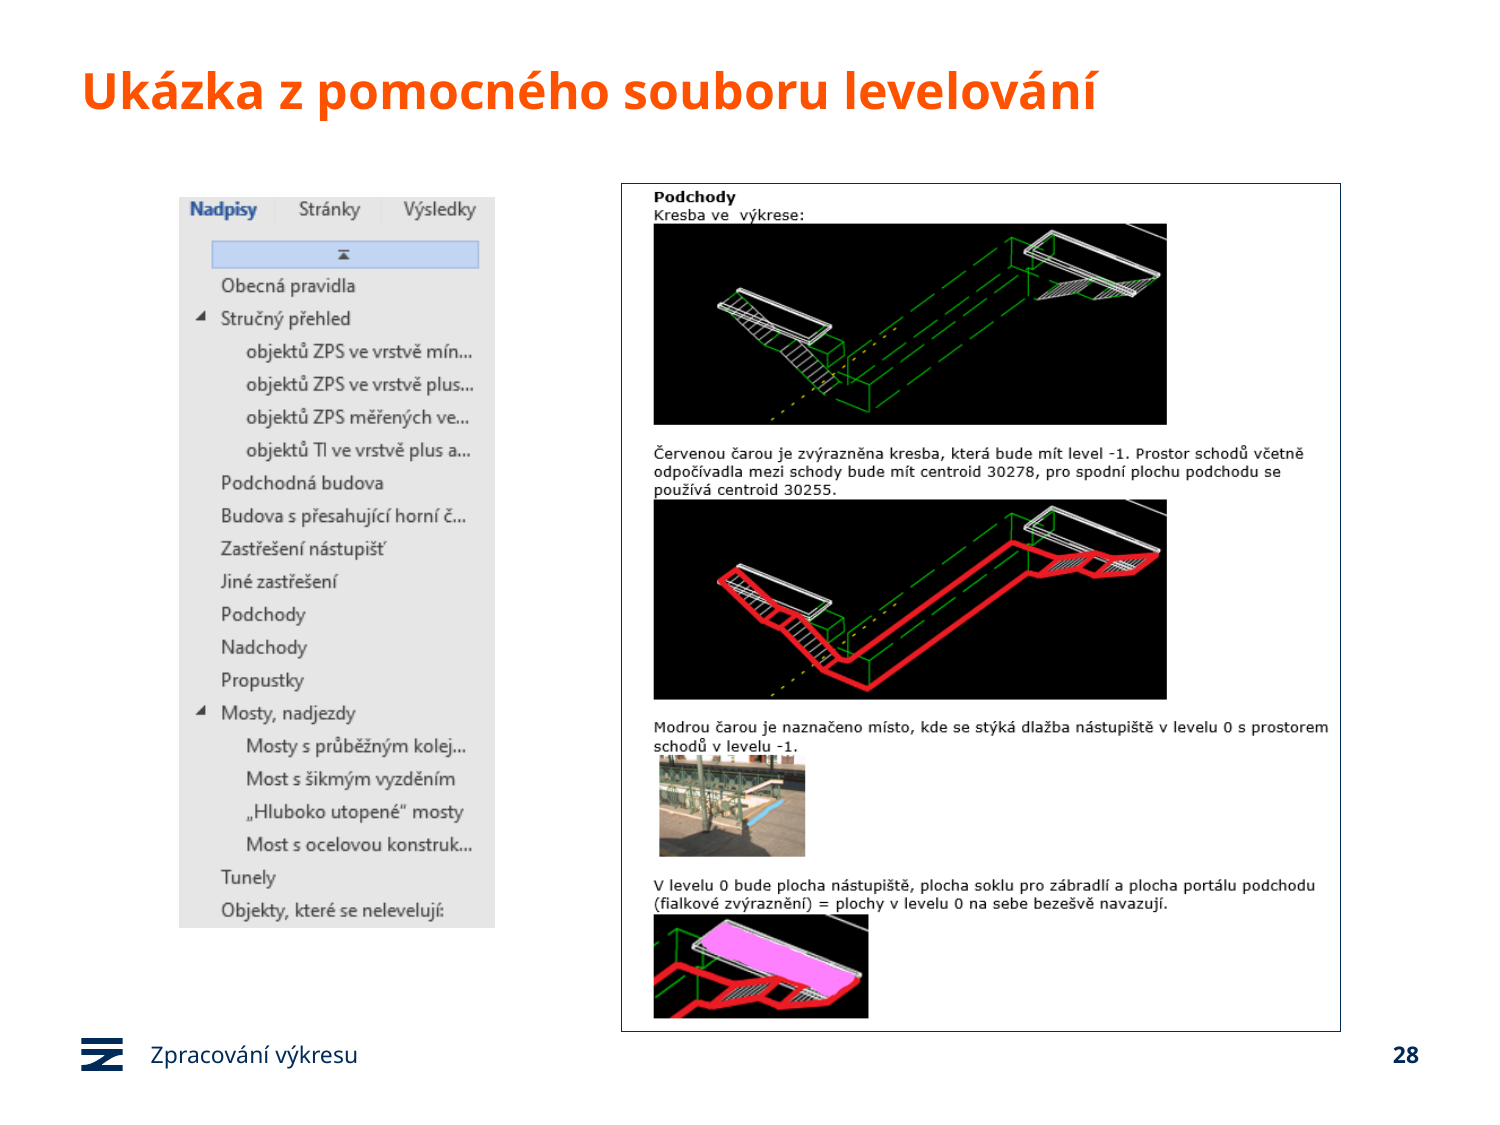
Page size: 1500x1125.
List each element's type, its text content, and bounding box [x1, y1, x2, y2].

slide_number 28 [1340, 1037, 1420, 1075]
footer Zpracování výkresu [150, 1037, 1093, 1075]
title Ukázka z pomocného souboru levelování [81, 59, 1420, 191]
picture [179, 197, 496, 928]
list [621, 183, 1341, 1032]
